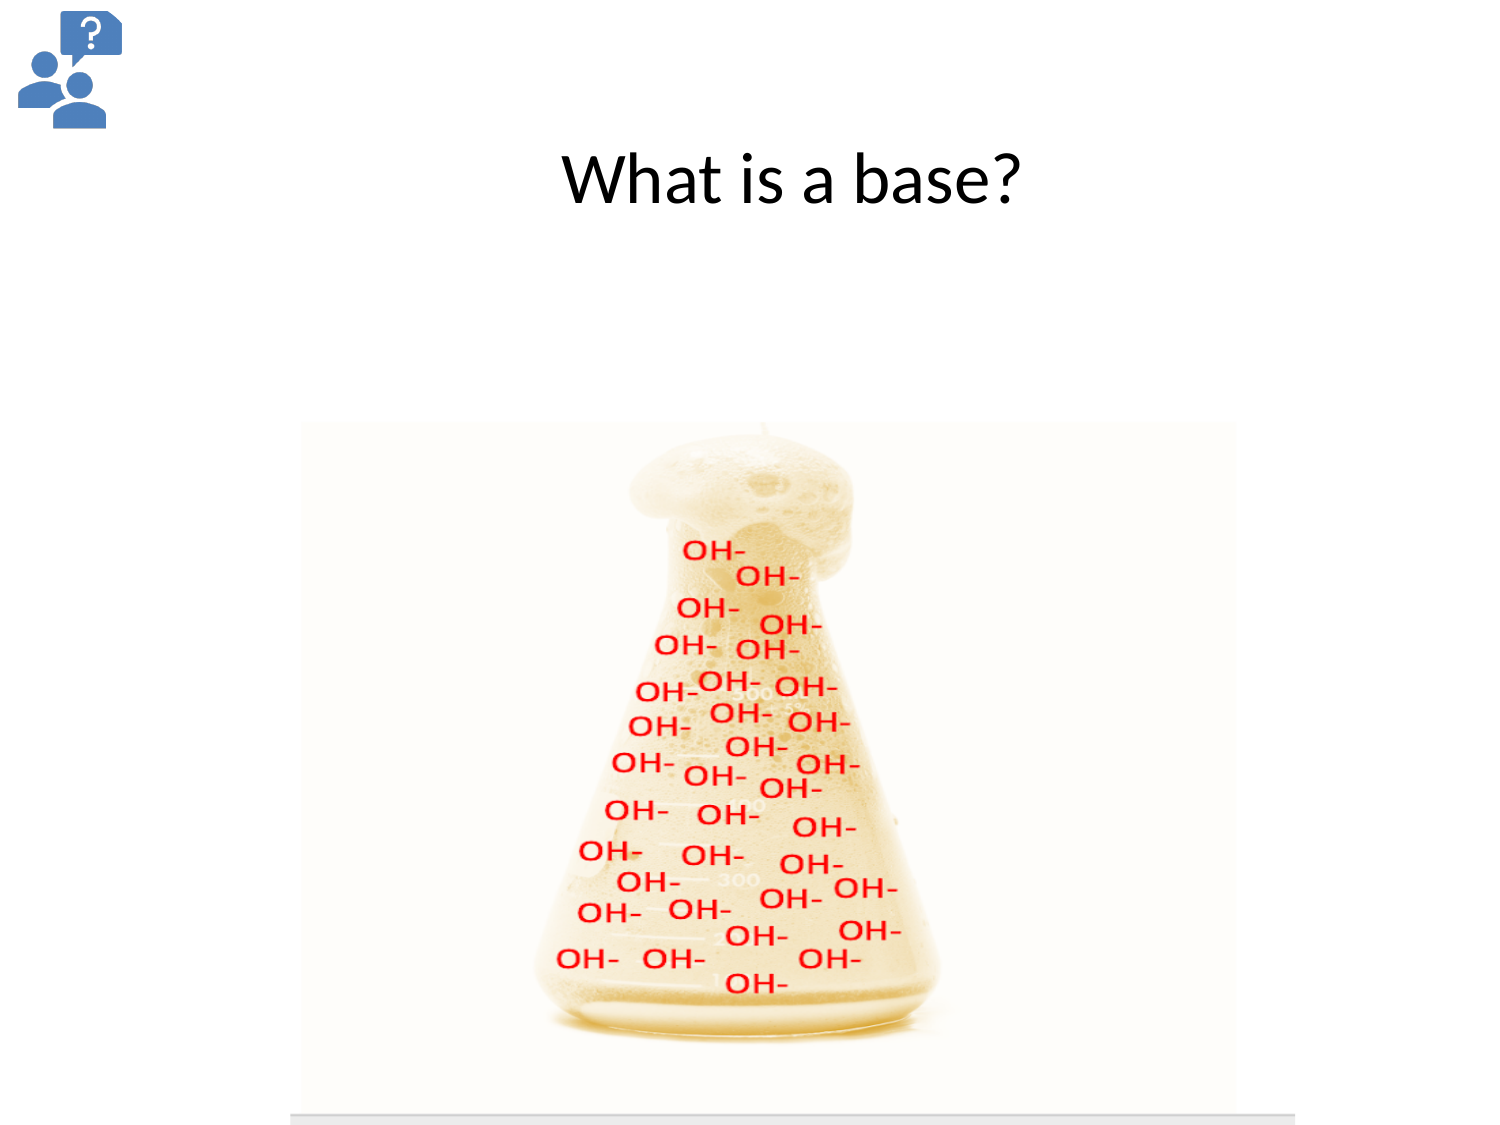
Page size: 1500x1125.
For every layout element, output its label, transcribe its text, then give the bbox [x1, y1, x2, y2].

picture [290, 393, 1296, 1125]
title What is a base? [125, 74, 1460, 274]
text_box [0, 0, 140, 140]
